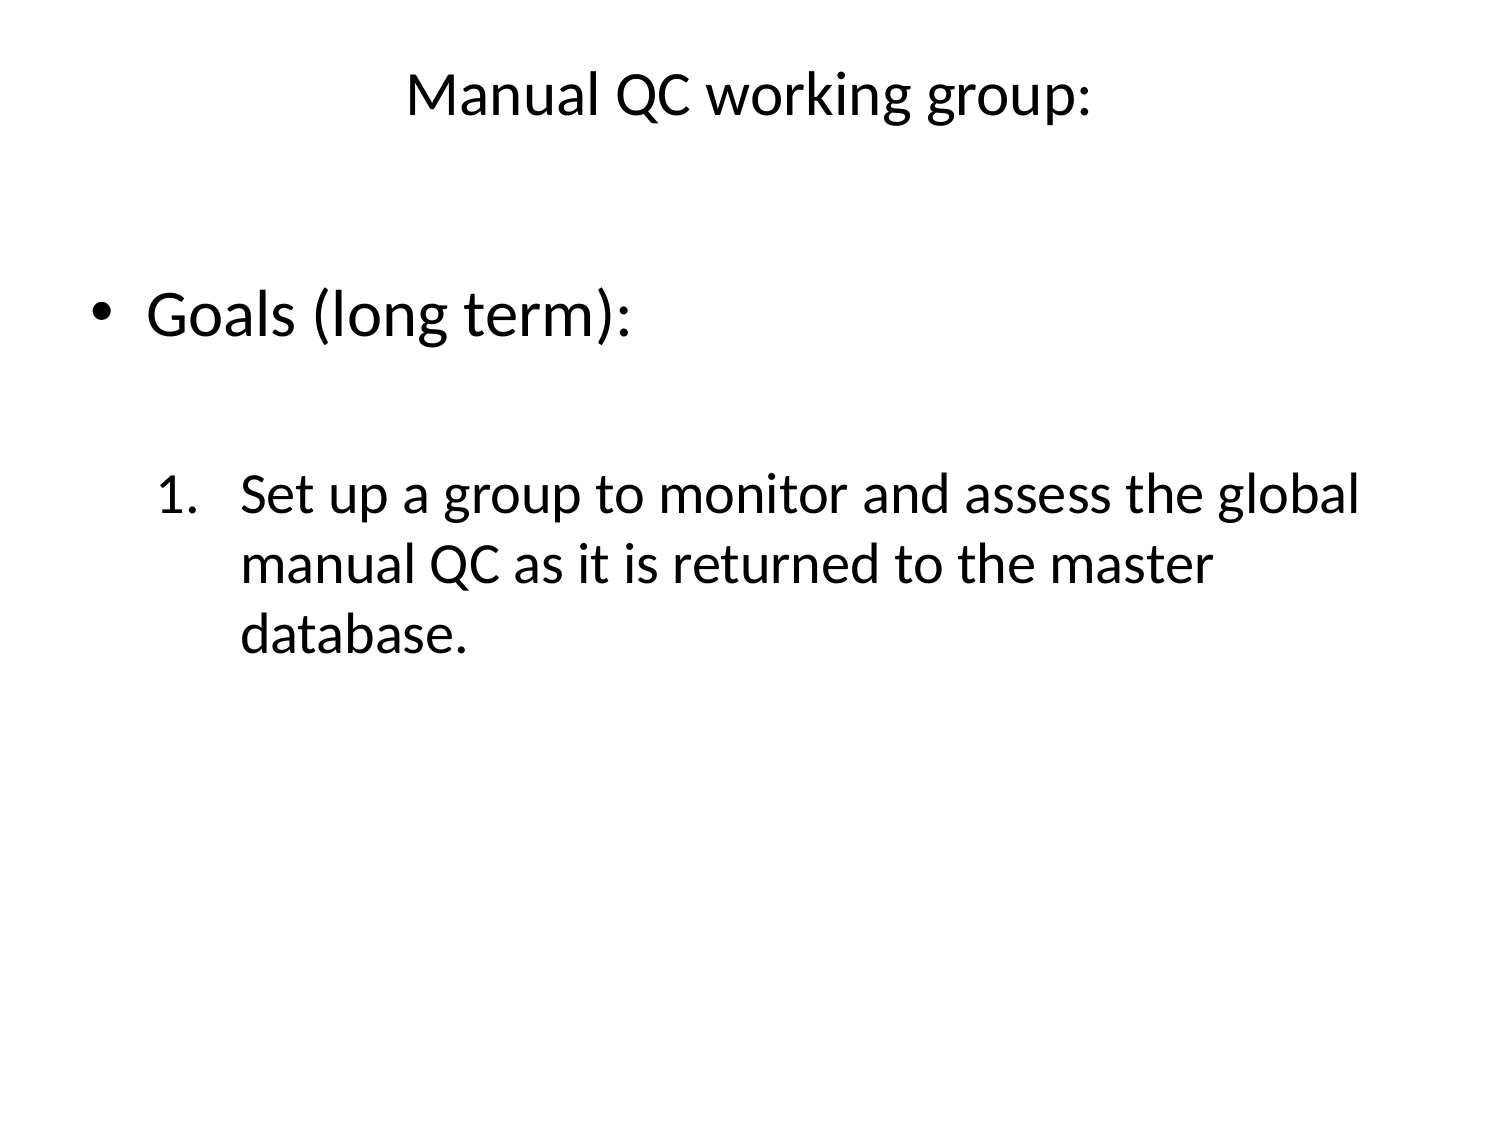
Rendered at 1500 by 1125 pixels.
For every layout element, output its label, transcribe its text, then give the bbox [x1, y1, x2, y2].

list Goals (long term): Set up a group to monitor and assess the global manual QC as it is returned to the master database. [75, 262, 1425, 1005]
text_box Manual QC working group: [74, 45, 1425, 136]
